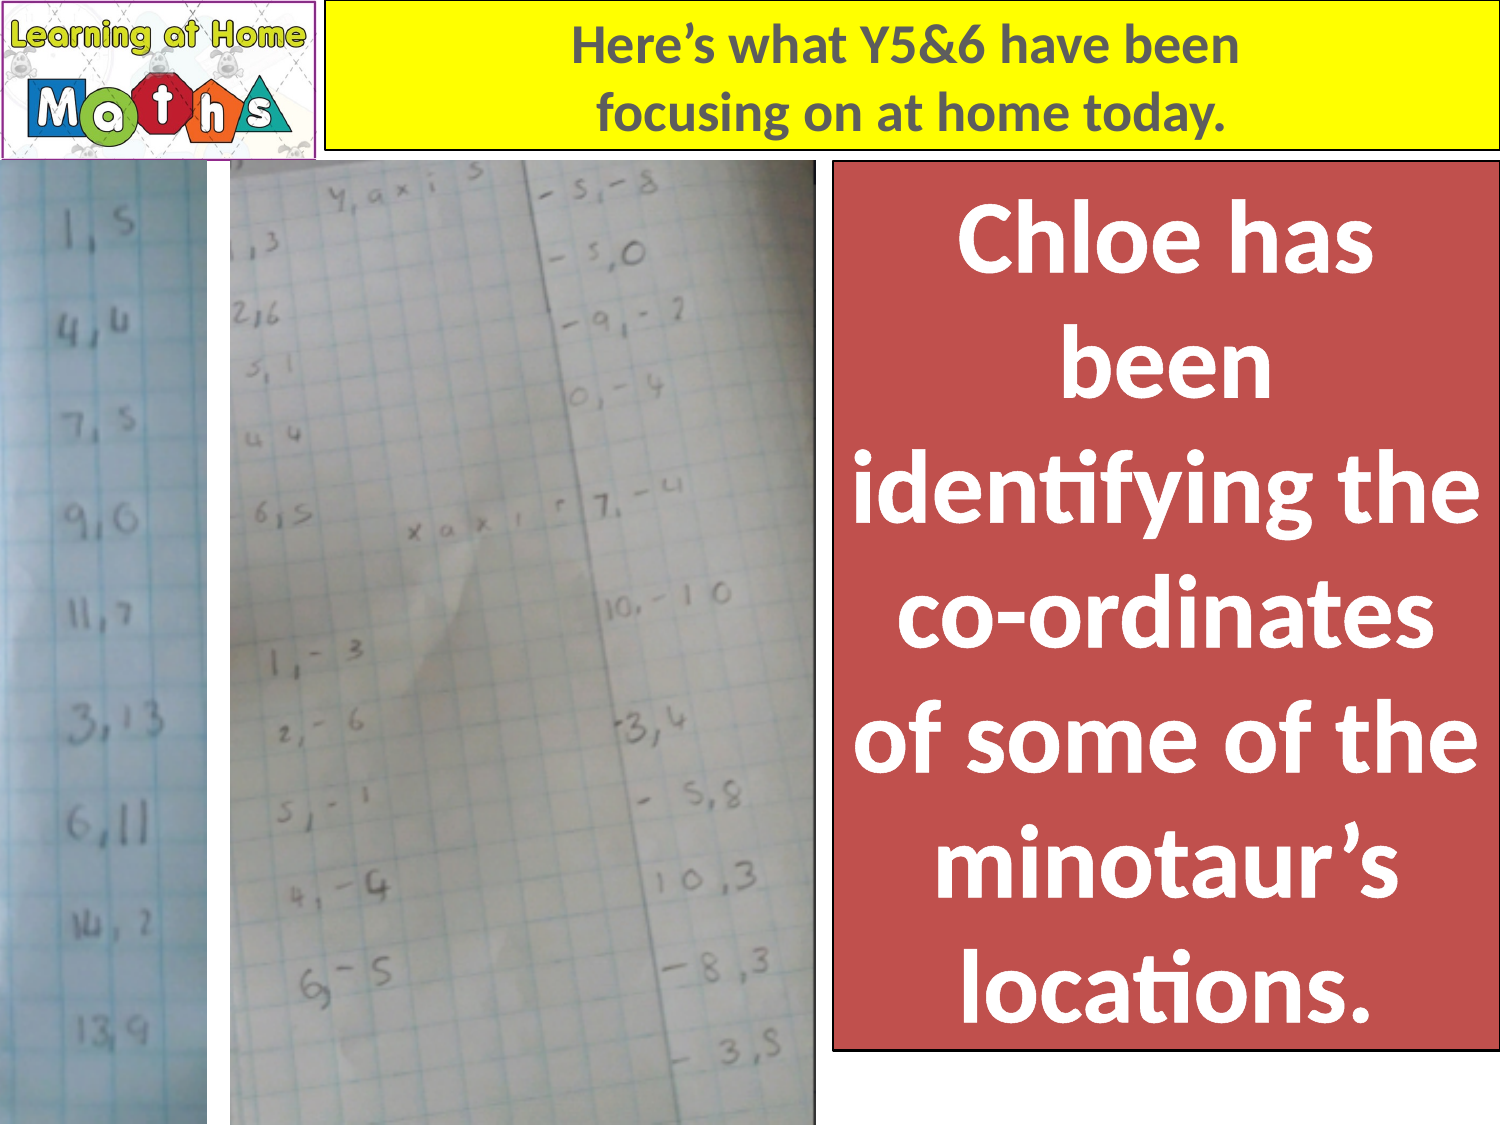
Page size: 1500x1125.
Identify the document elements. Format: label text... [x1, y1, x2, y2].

picture [0, 0, 816, 1125]
text_box Here’s what Y5&6 have been focusing on at home today. [324, 0, 1500, 150]
text_box Chloe has been identifying the co-ordinates of some of the minotaur’s locations. [832, 160, 1500, 1051]
